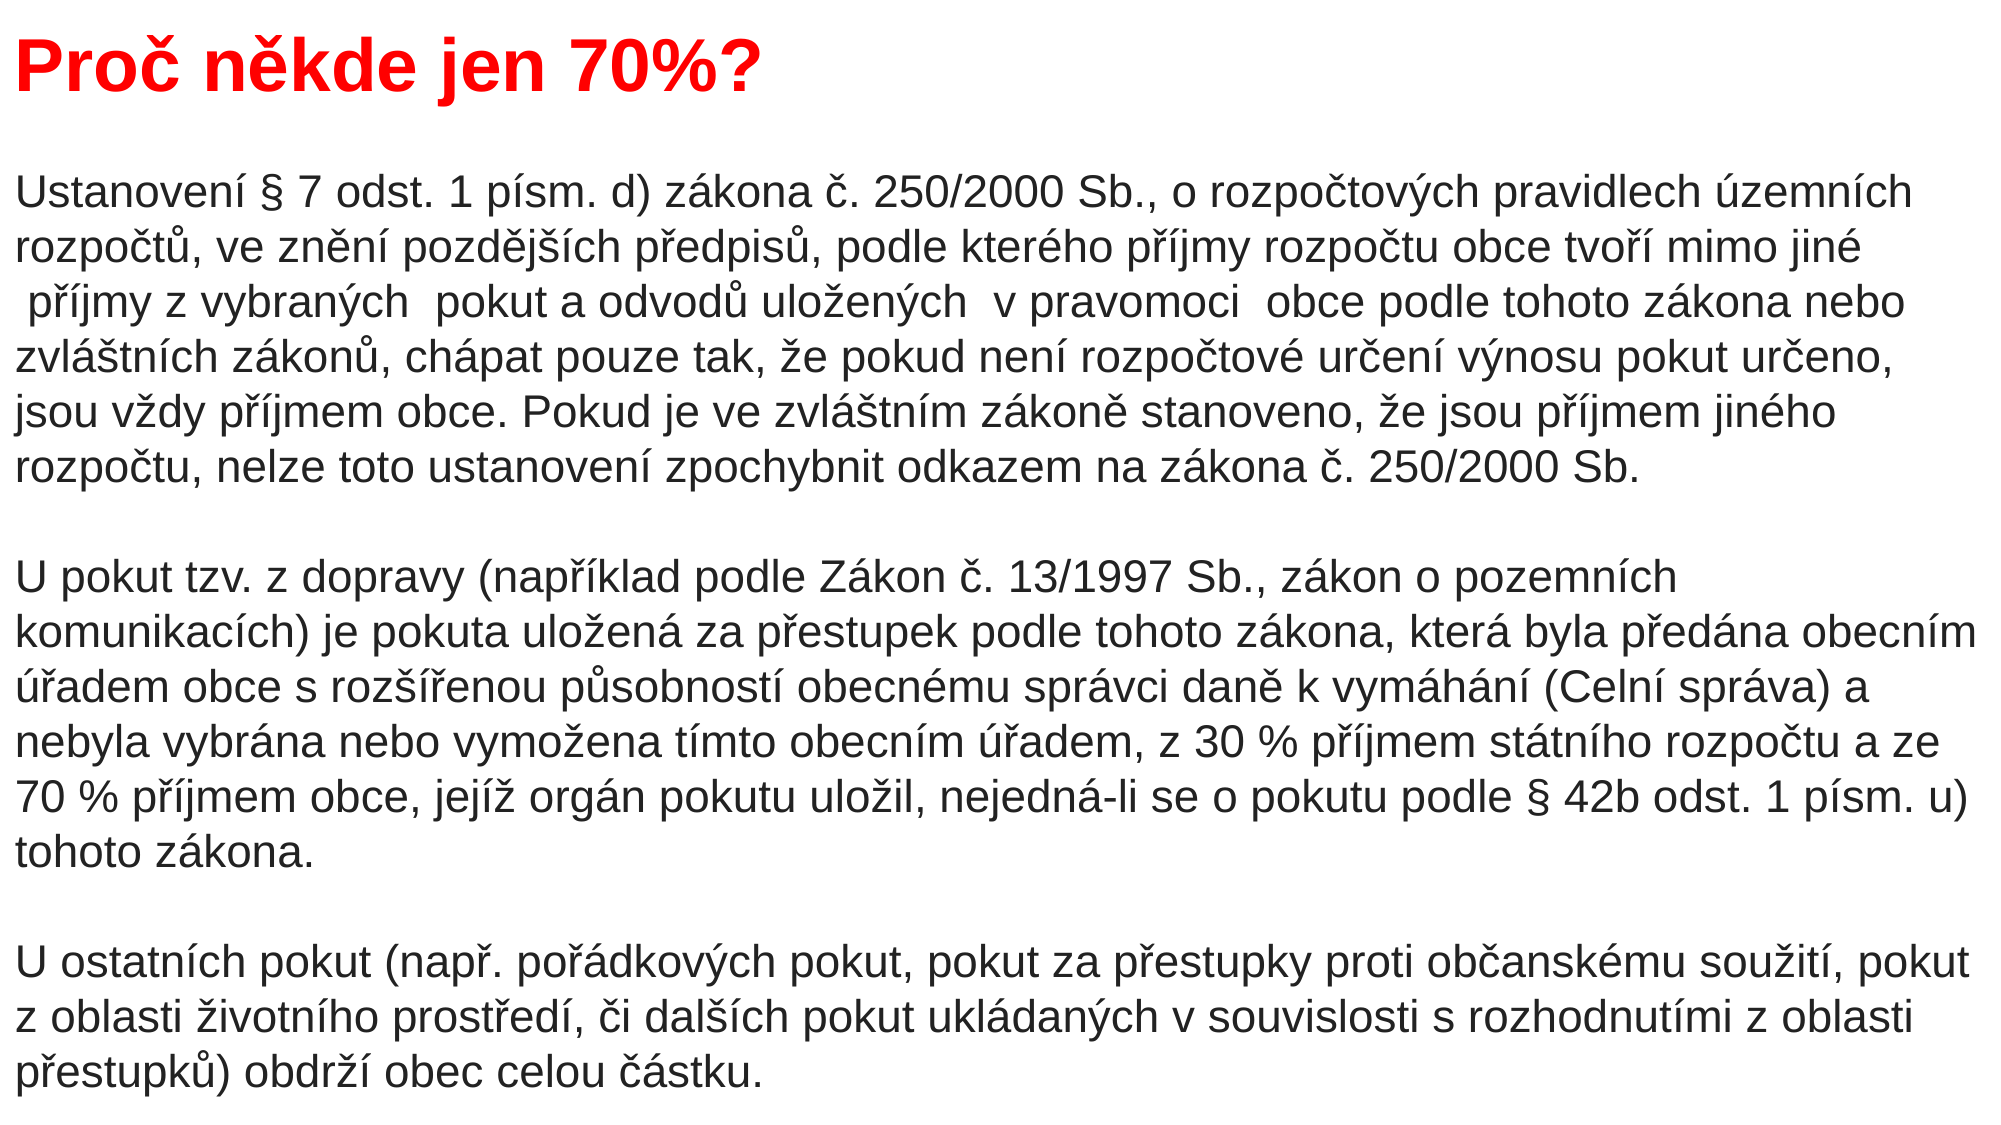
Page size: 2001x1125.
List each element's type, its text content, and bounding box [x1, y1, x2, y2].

text_box Proč někde jen 70%? Ustanovení § 7 odst. 1 písm. d) zákona č. 250/2000 Sb., o rozpočtových pravidlech územních rozpočtů, ve znění pozdějších předpisů, podle kterého příjmy rozpočtu obce tvoří mimo jiné příjmy z vybraných pokut a odvodů uložených v pravomoci obce podle tohoto zákona nebo zvláštních zákonů, chápat pouze tak, že pokud není rozpočtové určení výnosu pokut určeno, jsou vždy příjmem obce. Pokud je ve zvláštním zákoně stanoveno, že jsou příjmem jiného rozpočtu, nelze toto ustanovení zpochybnit odkazem na zákona č. 250/2000 Sb. U pokut tzv. z dopravy (například podle Zákon č. 13/1997 Sb., zákon o pozemních komunikacích) je pokuta uložená za přestupek podle tohoto zákona, která byla předána obecním úřadem obce s rozšířenou působností obecnému správci daně k vymáhání (Celní správa) a nebyla vybrána nebo vymožena tímto obecním úřadem, z 30 % příjmem státního rozpočtu a ze 70 % příjmem obce, jejíž orgán pokutu uložil, nejedná-li se o pokutu podle § 42b odst. 1 písm. u) tohoto zákona. U ostatních pokut (např. pořádkových pokut, pokut za přestupky proti občanskému soužití, pokut z oblasti životního prostředí, či dalších pokut ukládaných v souvislosti s rozhodnutími z oblasti přestupků) obdrží obec celou částku. [0, 9, 2000, 1104]
